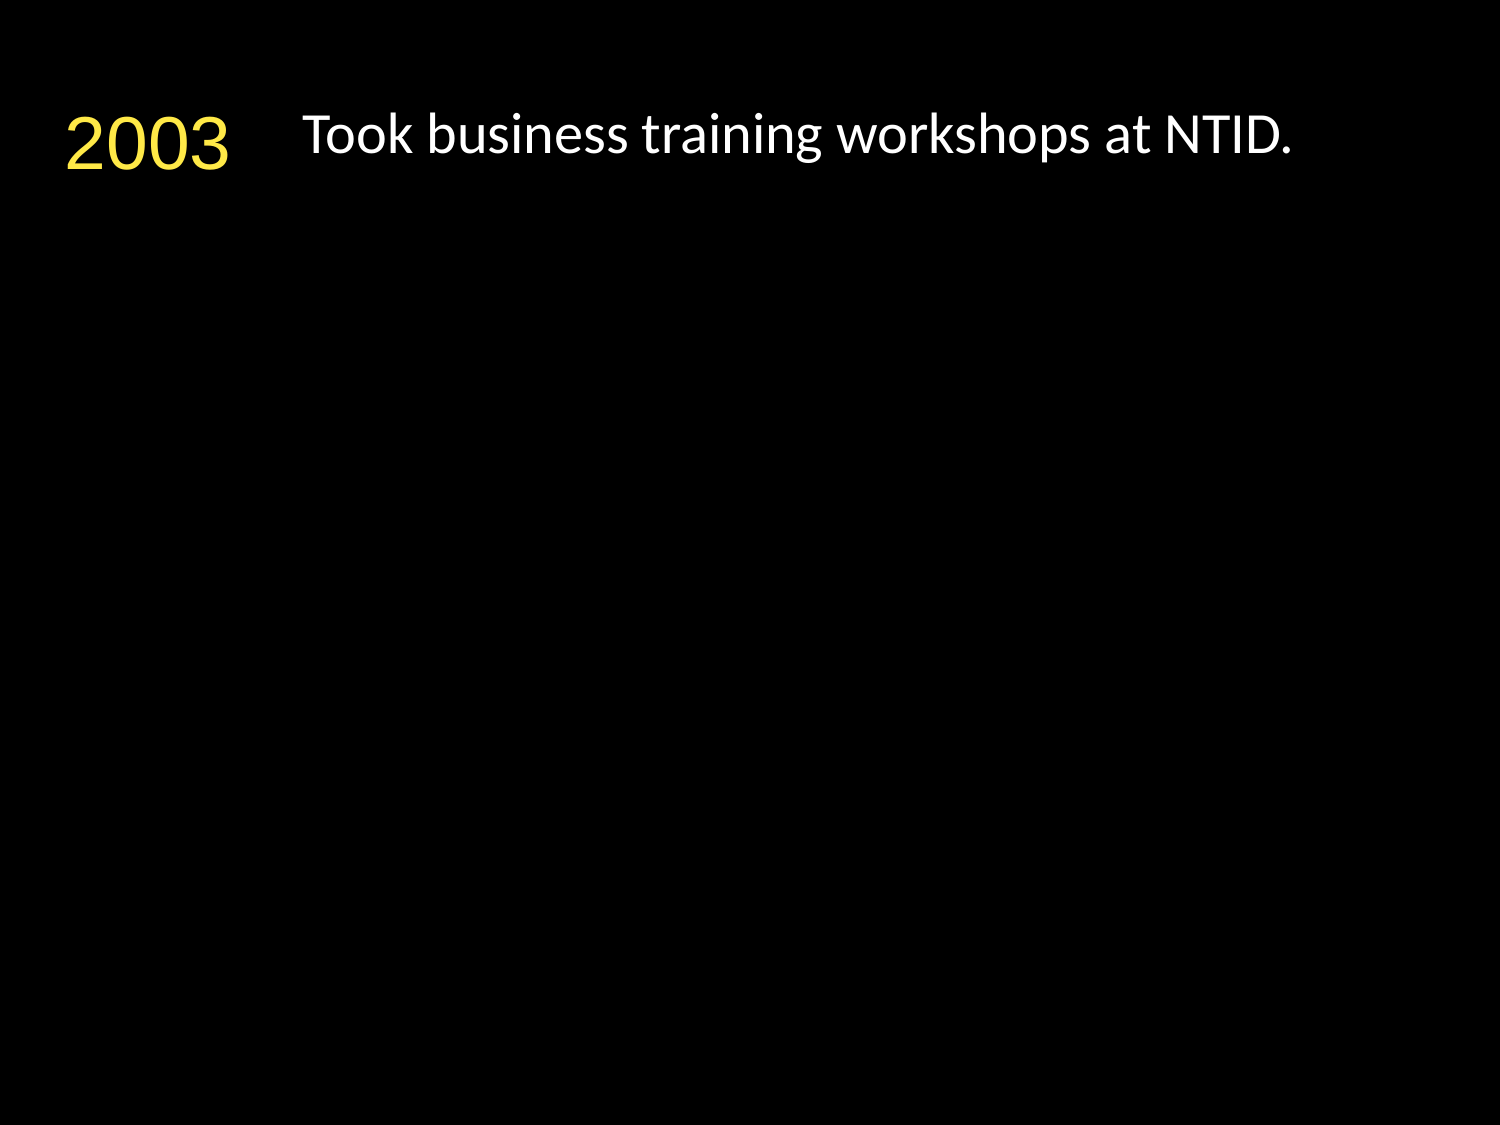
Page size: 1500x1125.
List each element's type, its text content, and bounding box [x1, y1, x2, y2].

text_box 2003 [49, 87, 275, 193]
list Took business training workshops at NTID. [287, 87, 1438, 1101]
